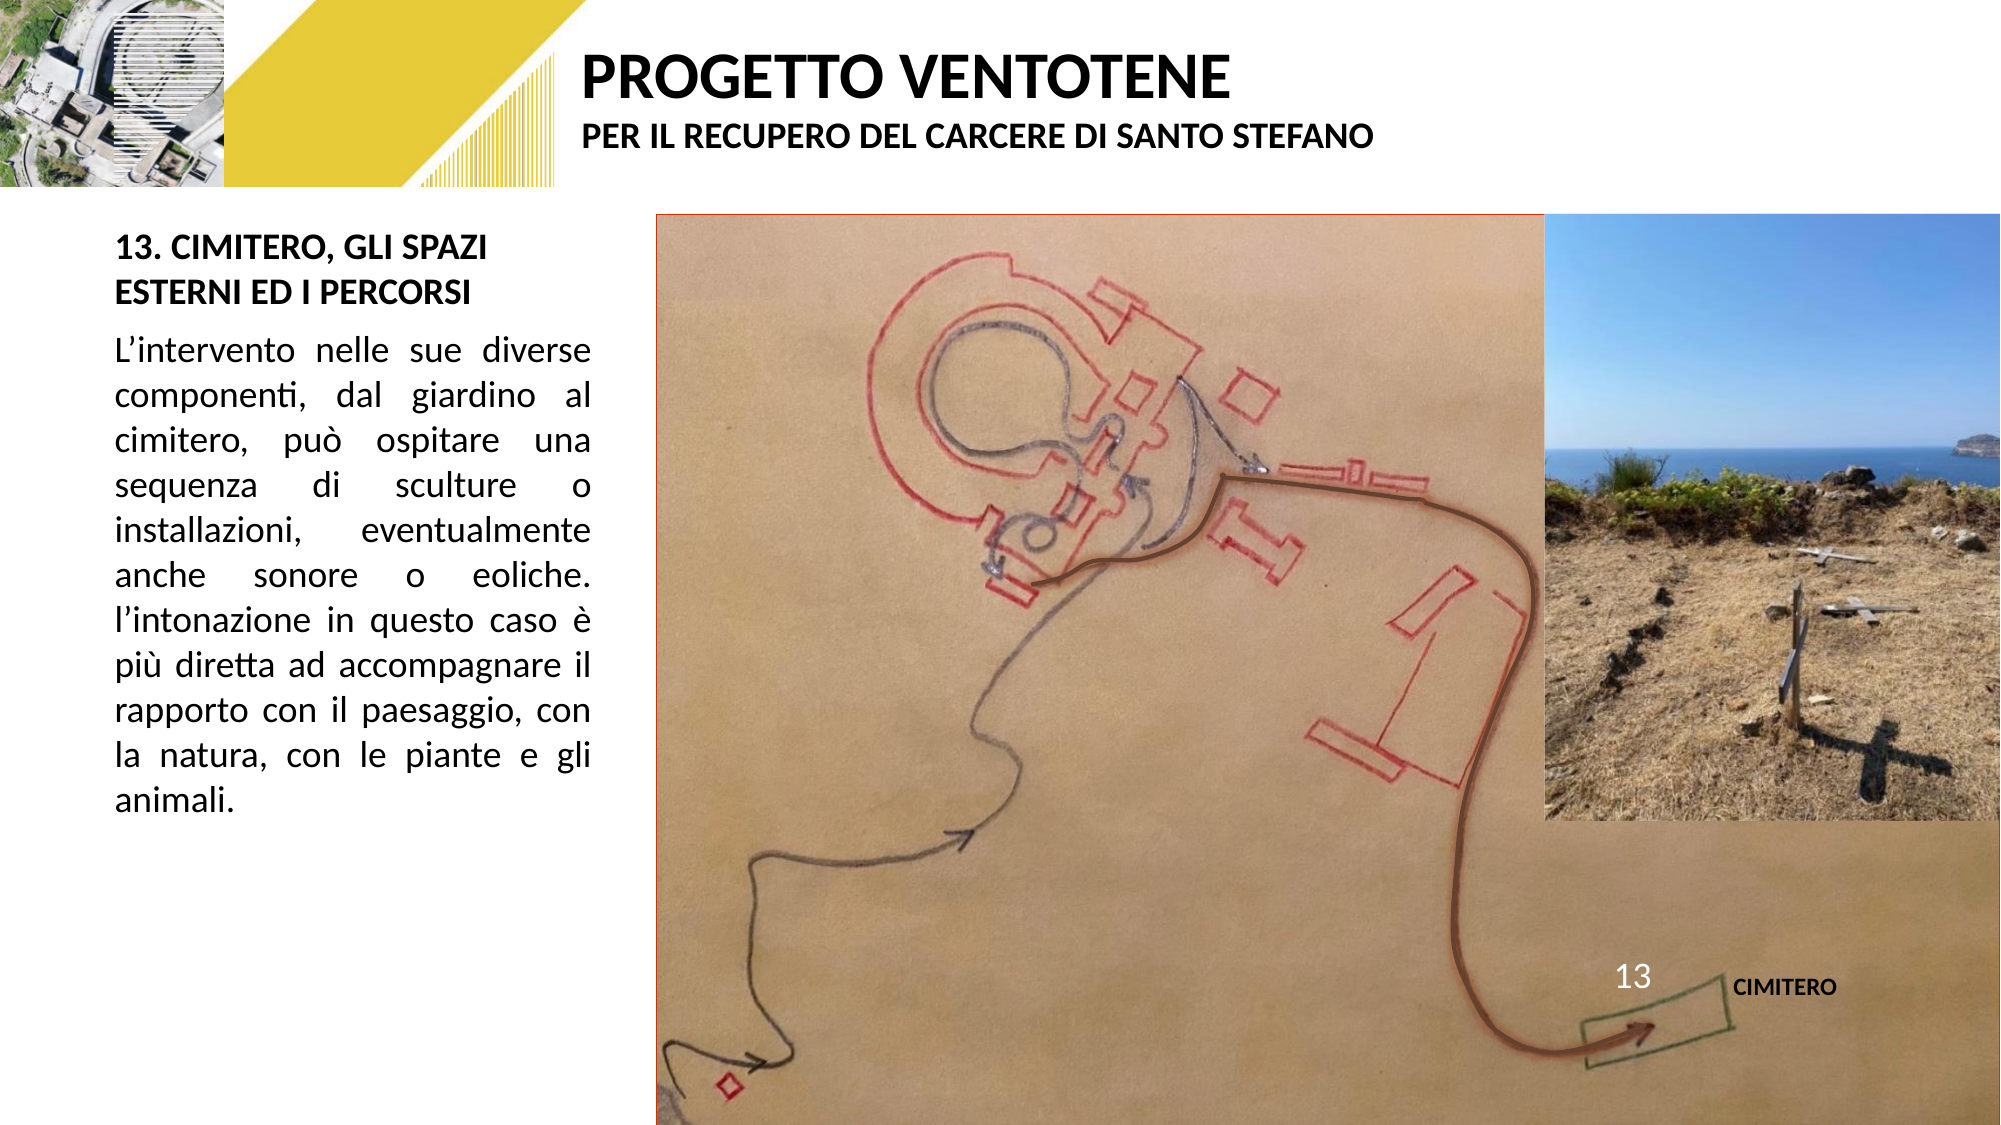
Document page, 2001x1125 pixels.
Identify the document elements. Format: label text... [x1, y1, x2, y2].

text_box 13. CIMITERO, GLI SPAZI ESTERNI ED I PERCORSI L’intervento nelle sue diverse componenti, dal giardino al cimitero, può ospitare una sequenza di sculture o installazioni, eventualmente anche sonore o eoliche. l’intonazione in questo caso è più diretta ad accompagnare il rapporto con il paesaggio, con la natura, con le piante e gli animali. [99, 214, 607, 828]
picture [0, 0, 588, 187]
picture [656, 214, 2000, 1125]
